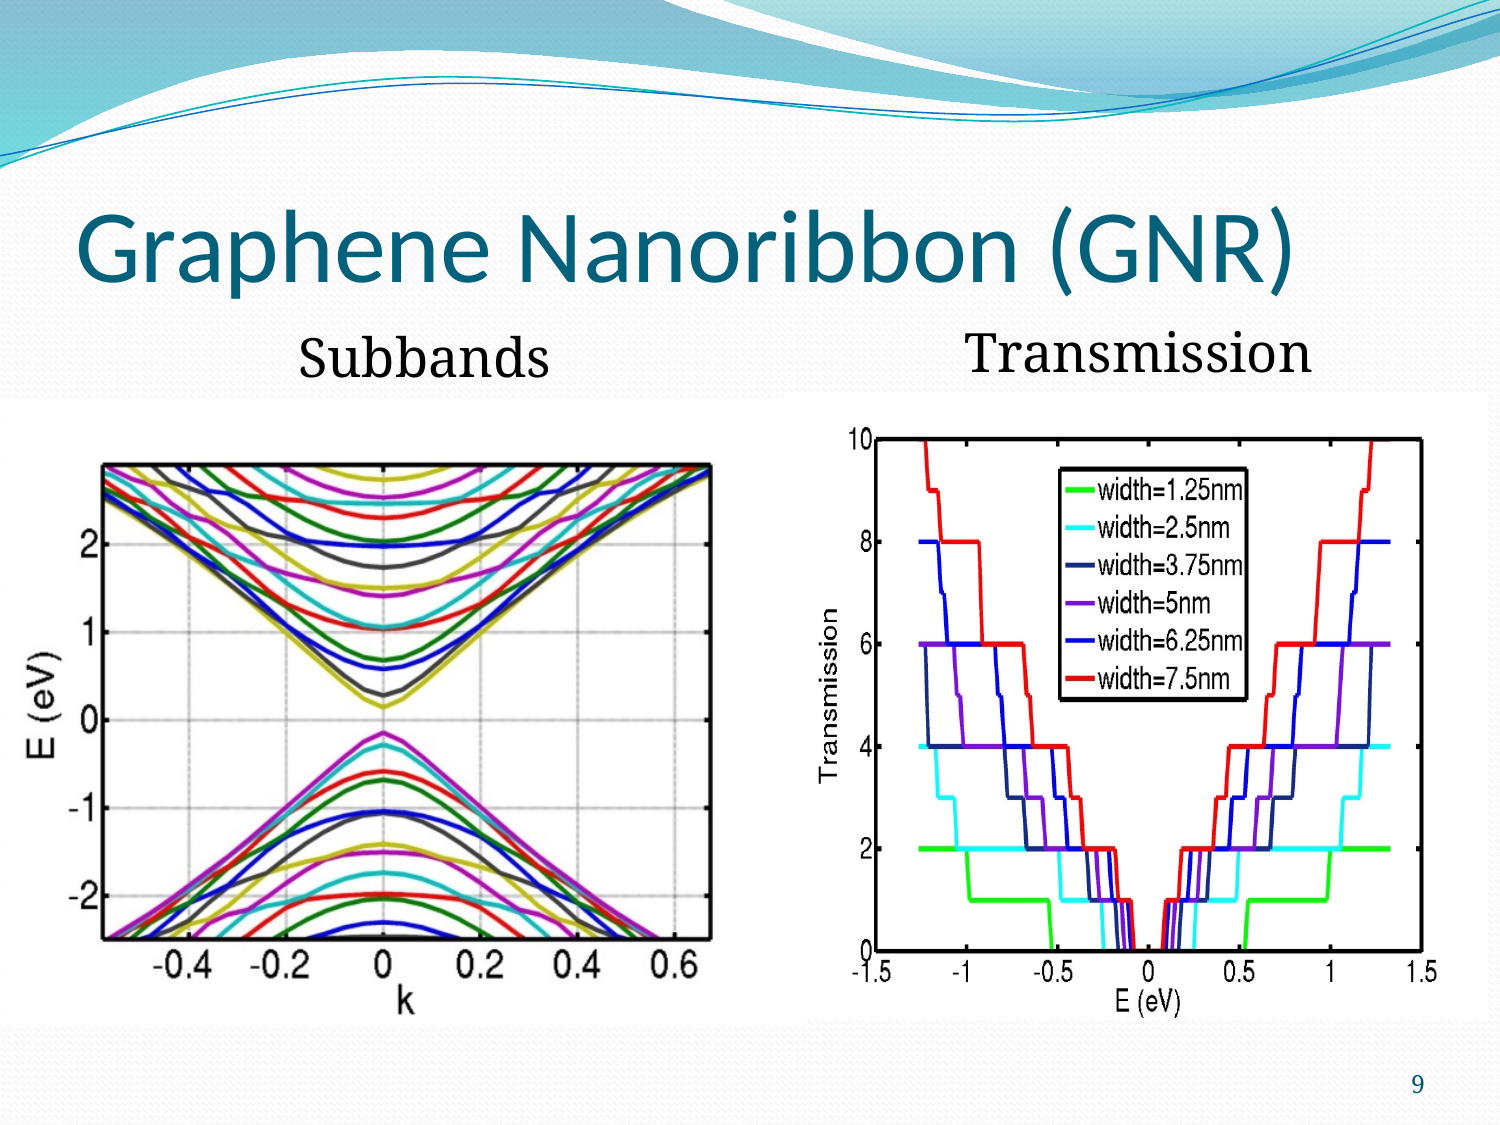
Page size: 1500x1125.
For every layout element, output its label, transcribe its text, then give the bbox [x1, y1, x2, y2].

picture [1, 391, 1488, 1026]
list Subbands [150, 316, 700, 399]
text_box Transmission [863, 310, 1414, 391]
slide_number 9 [1299, 1042, 1425, 1103]
title Graphene Nanoribbon (GNR) [75, 115, 1425, 303]
